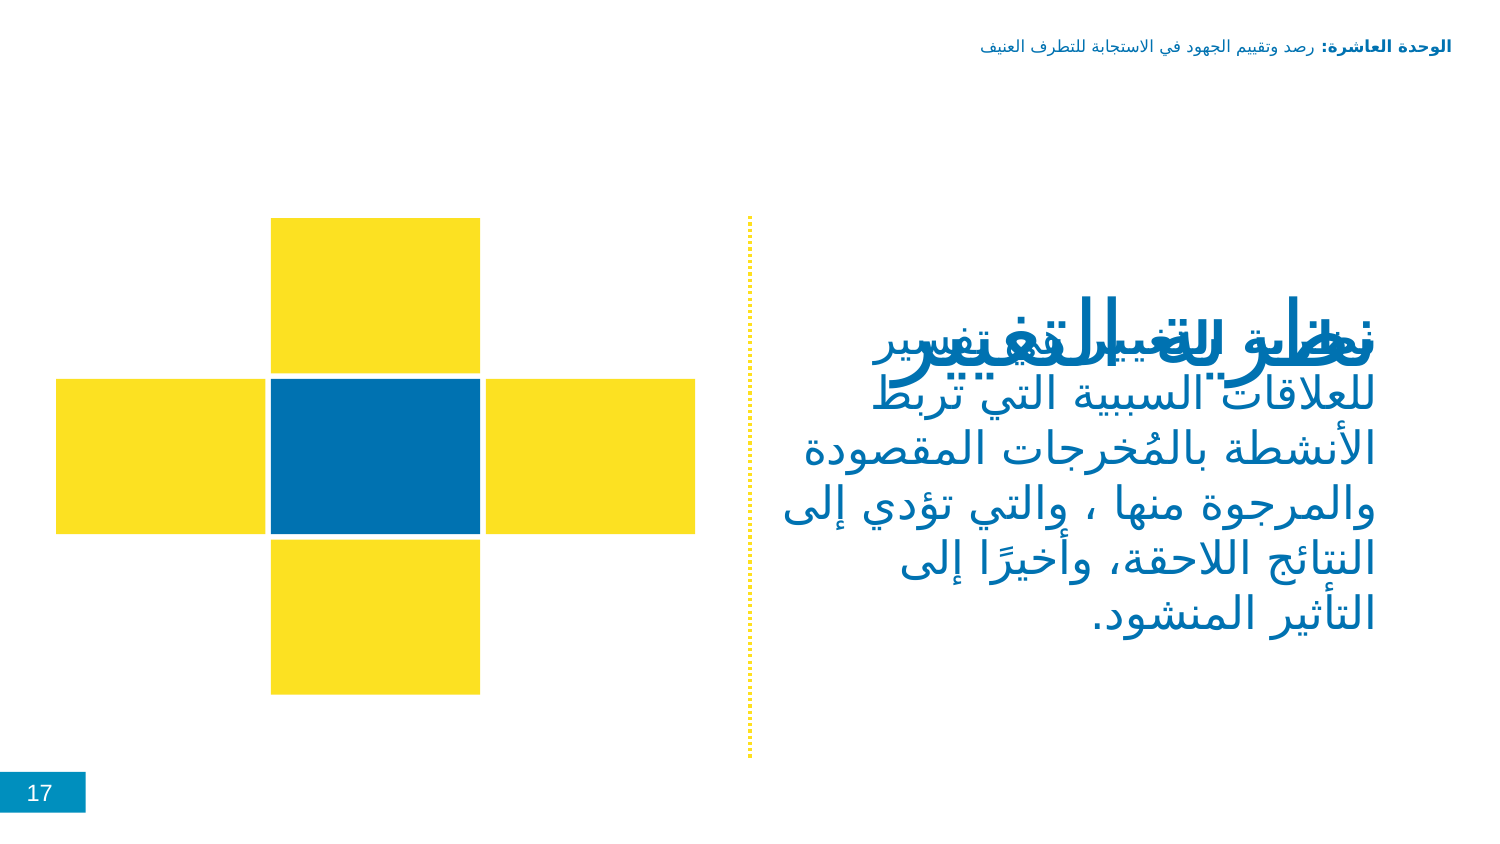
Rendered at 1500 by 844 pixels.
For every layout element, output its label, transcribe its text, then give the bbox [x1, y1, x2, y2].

text_box الوحدة العاشرة: رصد وتقييم الجهود في الاستجابة للتطرف العنيف [898, 28, 1468, 53]
text_box نظرية التغيير [832, 274, 1381, 385]
text_box [0, 770, 88, 815]
text_box 17 [26, 778, 86, 807]
text_box نظرية التغيير هي تفسير للعلاقات السببية التي تربط الأنشطة بالمُخرجات المقصودة والمرجوة منها ، والتي تؤدي إلى النتائج اللاحقة، وأخيرًا إلى التأثير المنشود. [780, 308, 1378, 639]
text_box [55, 217, 696, 695]
